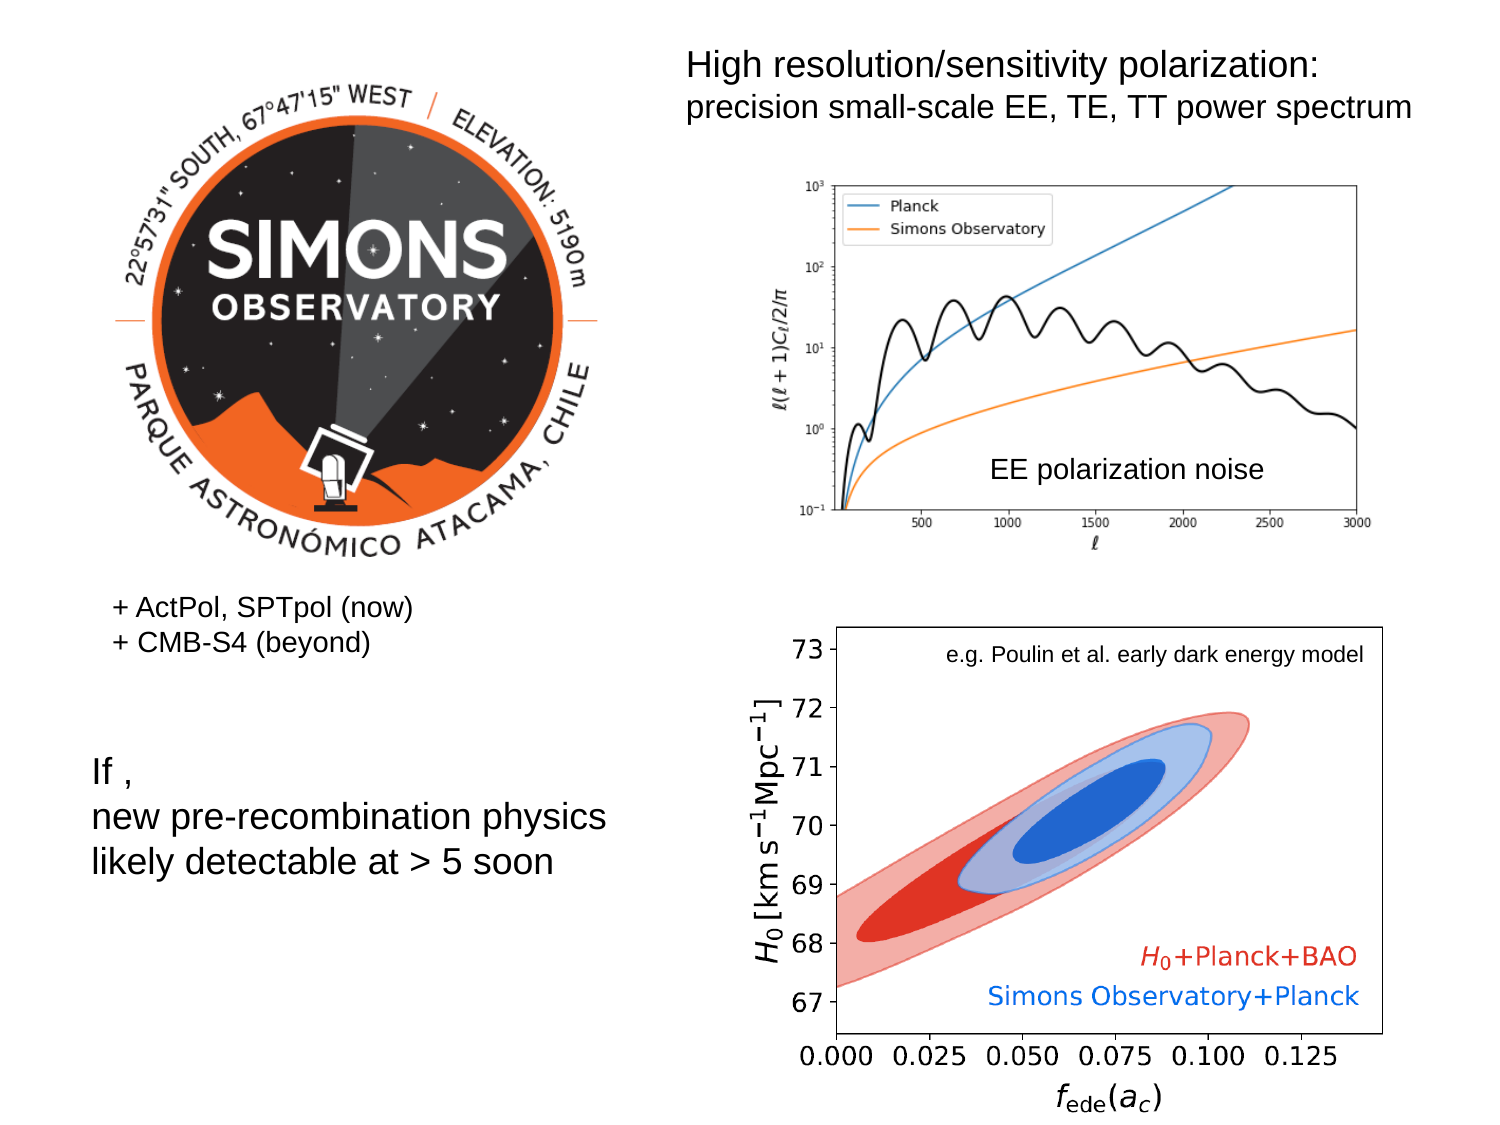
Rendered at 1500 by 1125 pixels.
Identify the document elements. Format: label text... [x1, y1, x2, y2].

picture [89, 54, 608, 575]
picture [749, 134, 1424, 563]
text_box High resolution/sensitivity polarization: precision small-scale EE, TE, TT power spectrum [671, 32, 1439, 223]
text_box + ActPol, SPTpol (now) + CMB-S4 (beyond) [97, 583, 437, 666]
picture [737, 609, 1400, 1125]
